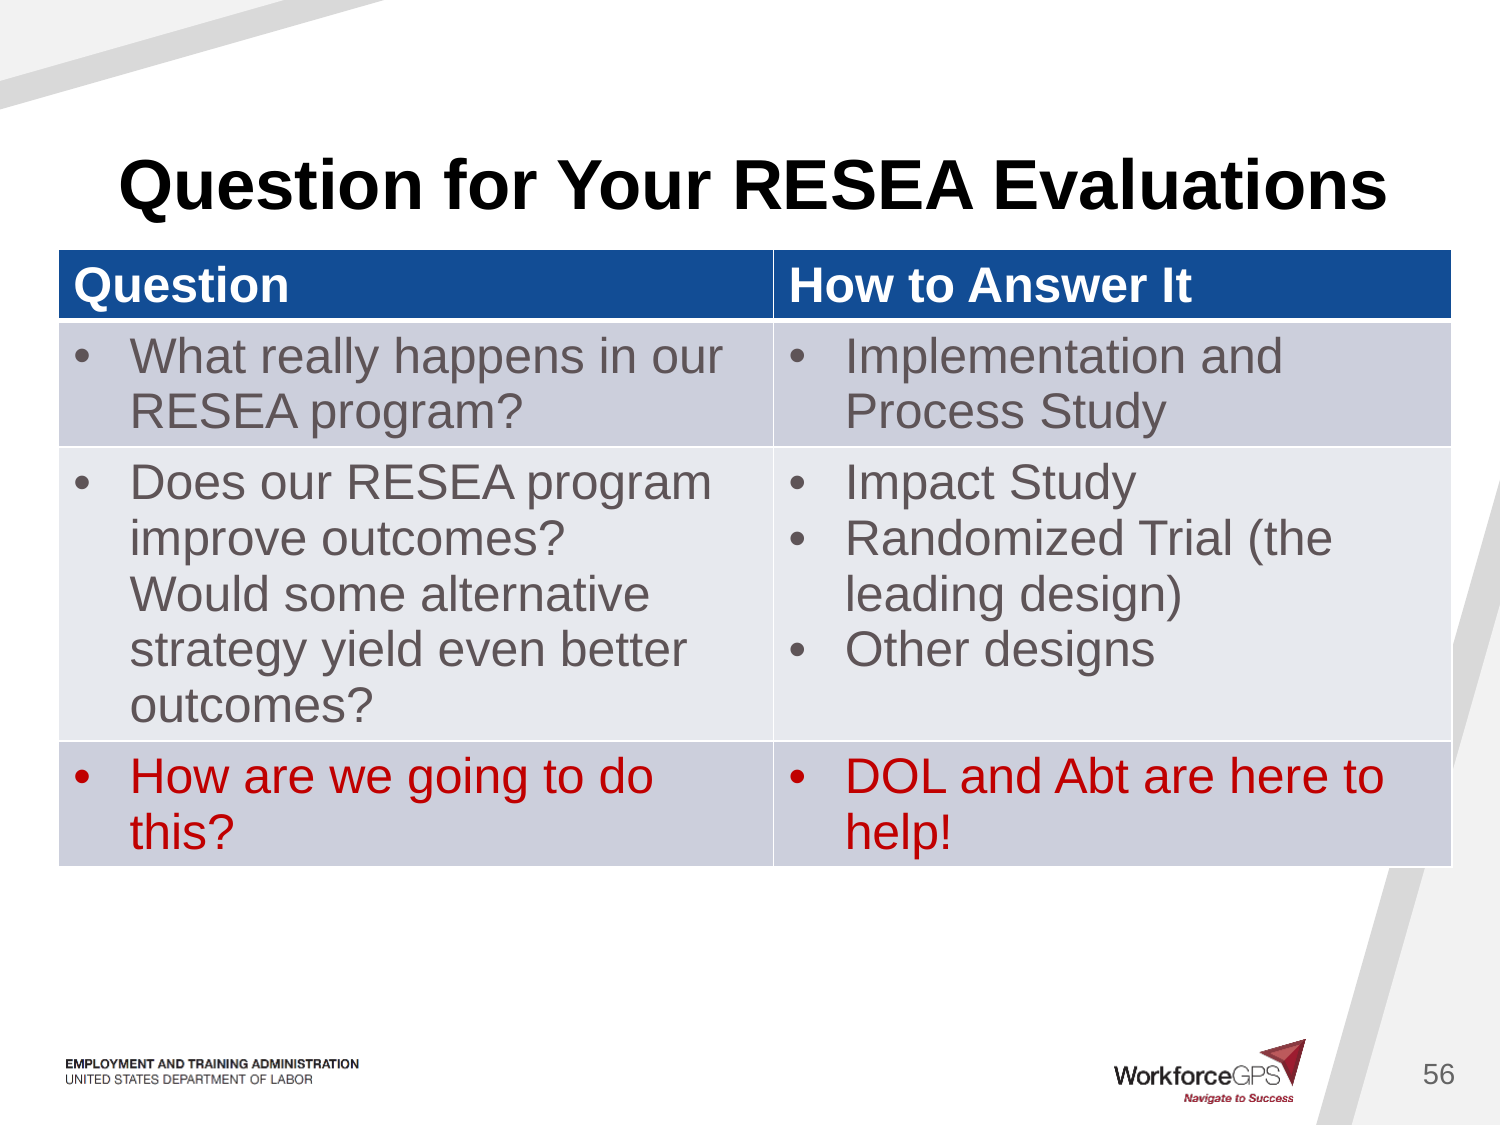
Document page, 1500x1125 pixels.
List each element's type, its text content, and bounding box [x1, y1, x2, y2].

table_header How to Answer It [774, 250, 1451, 318]
table_cell Does our RESEA program improve outcomes? Would some alternative strategy yield even better outcomes? [59, 448, 773, 740]
picture [1112, 1038, 1308, 1105]
table_cell Implementation and Process Study [774, 323, 1451, 446]
table_header Question [59, 250, 773, 318]
picture [59, 1053, 370, 1092]
table_cell Impact Study Randomized Trial (the leading design) Other designs [774, 448, 1451, 740]
table_cell What really happens in our RESEA program? [59, 323, 773, 446]
table_cell How are we going to do this? [59, 742, 773, 866]
table_cell DOL and Abt are here to help! [774, 742, 1451, 866]
slide_number 56 [1260, 1042, 1471, 1103]
title Question for Your RESEA Evaluations [103, 59, 1409, 233]
